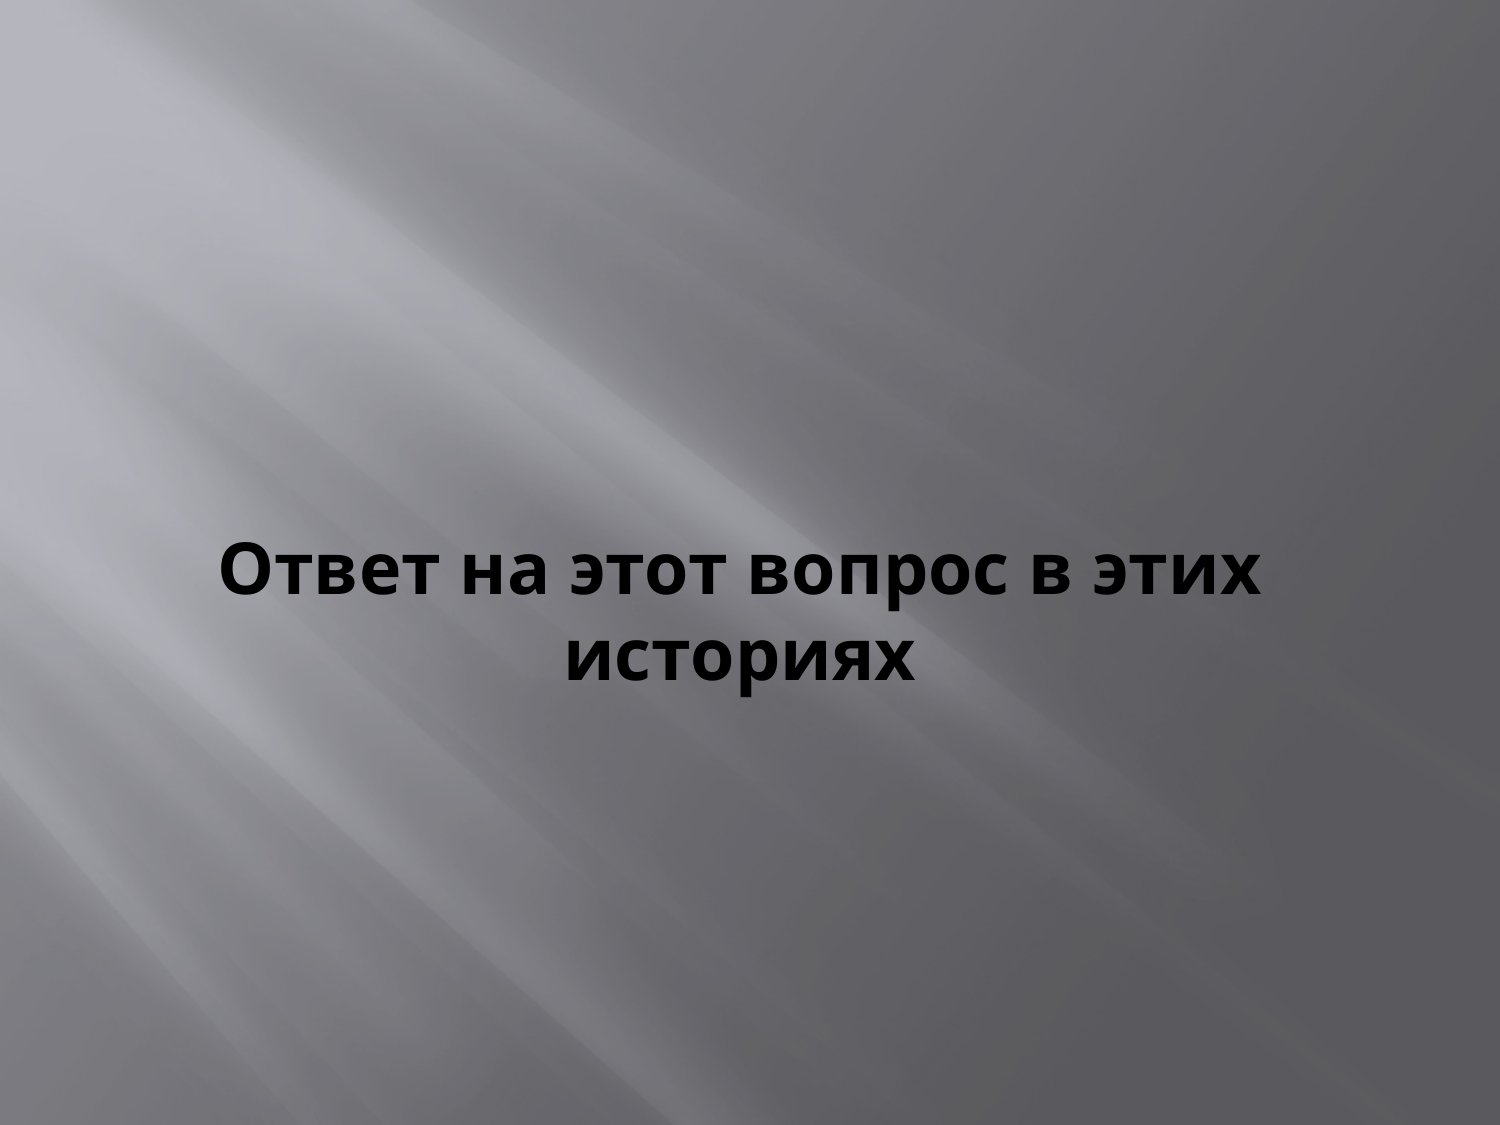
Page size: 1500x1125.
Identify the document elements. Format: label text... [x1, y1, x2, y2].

title Ответ на этот вопрос в этих историях [64, 515, 1415, 703]
